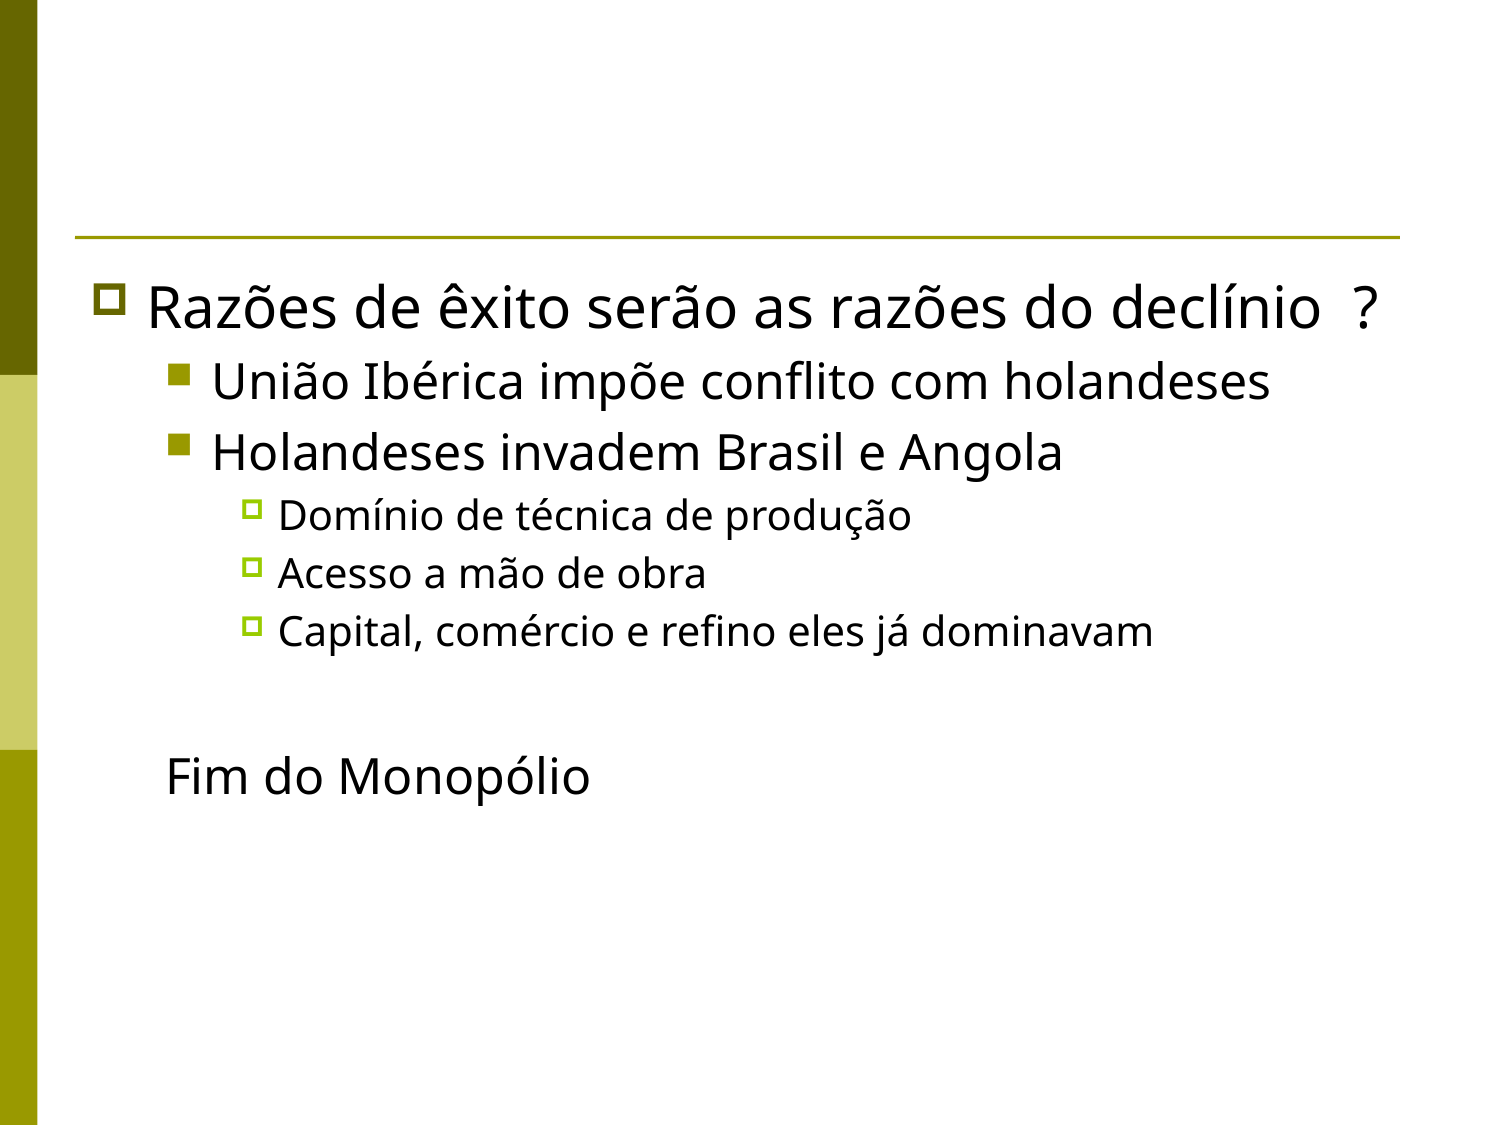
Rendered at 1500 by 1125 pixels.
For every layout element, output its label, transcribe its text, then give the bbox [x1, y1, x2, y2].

list Razões de êxito serão as razões do declínio ? União Ibérica impõe conflito com holandeses Holandeses invadem Brasil e Angola Domínio de técnica de produção Acesso a mão de obra Capital, comércio e refino eles já dominavam Fim do Monopólio [74, 262, 1426, 1006]
